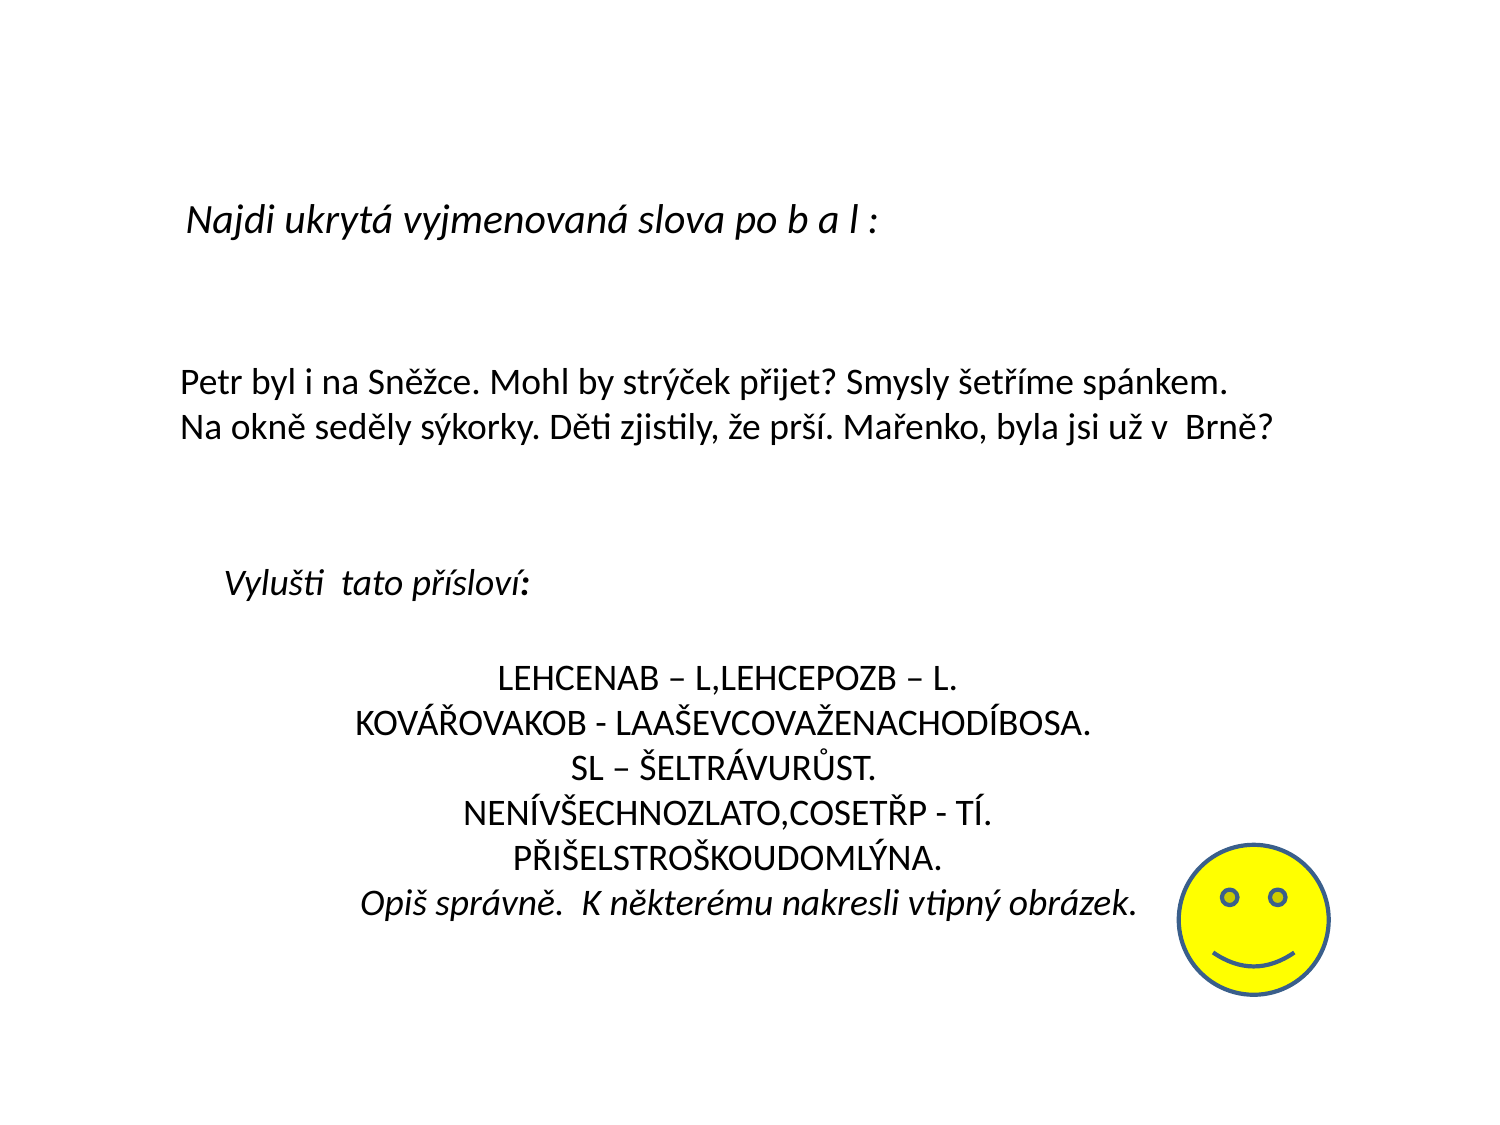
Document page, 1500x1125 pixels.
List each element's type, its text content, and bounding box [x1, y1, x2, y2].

text_box Petr byl i na Sněžce. Mohl by strýček přijet? Smysly šetříme spánkem. Na okně seděly sýkorky. Děti zjistily, že prší. Mařenko, byla jsi už v Brně? [165, 349, 1291, 455]
text_box LEHCENAB – L,LEHCEPOZB – L. KOVÁŘOVAKOB - LAAŠEVCOVAŽENACHODÍBOSA. SL – ŠELTRÁVURŮST. NENÍVŠECHNOZLATO,COSETŘP - TÍ. PŘIŠELSTROŠKOUDOMLÝNA. Opiš správně. K některému nakresli vtipný obrázek. [302, 645, 1154, 975]
text_box Vylušti tato přísloví: [208, 550, 546, 611]
text_box Najdi ukrytá vyjmenovaná slova po b a l : [161, 184, 896, 250]
text_box [1176, 842, 1331, 997]
